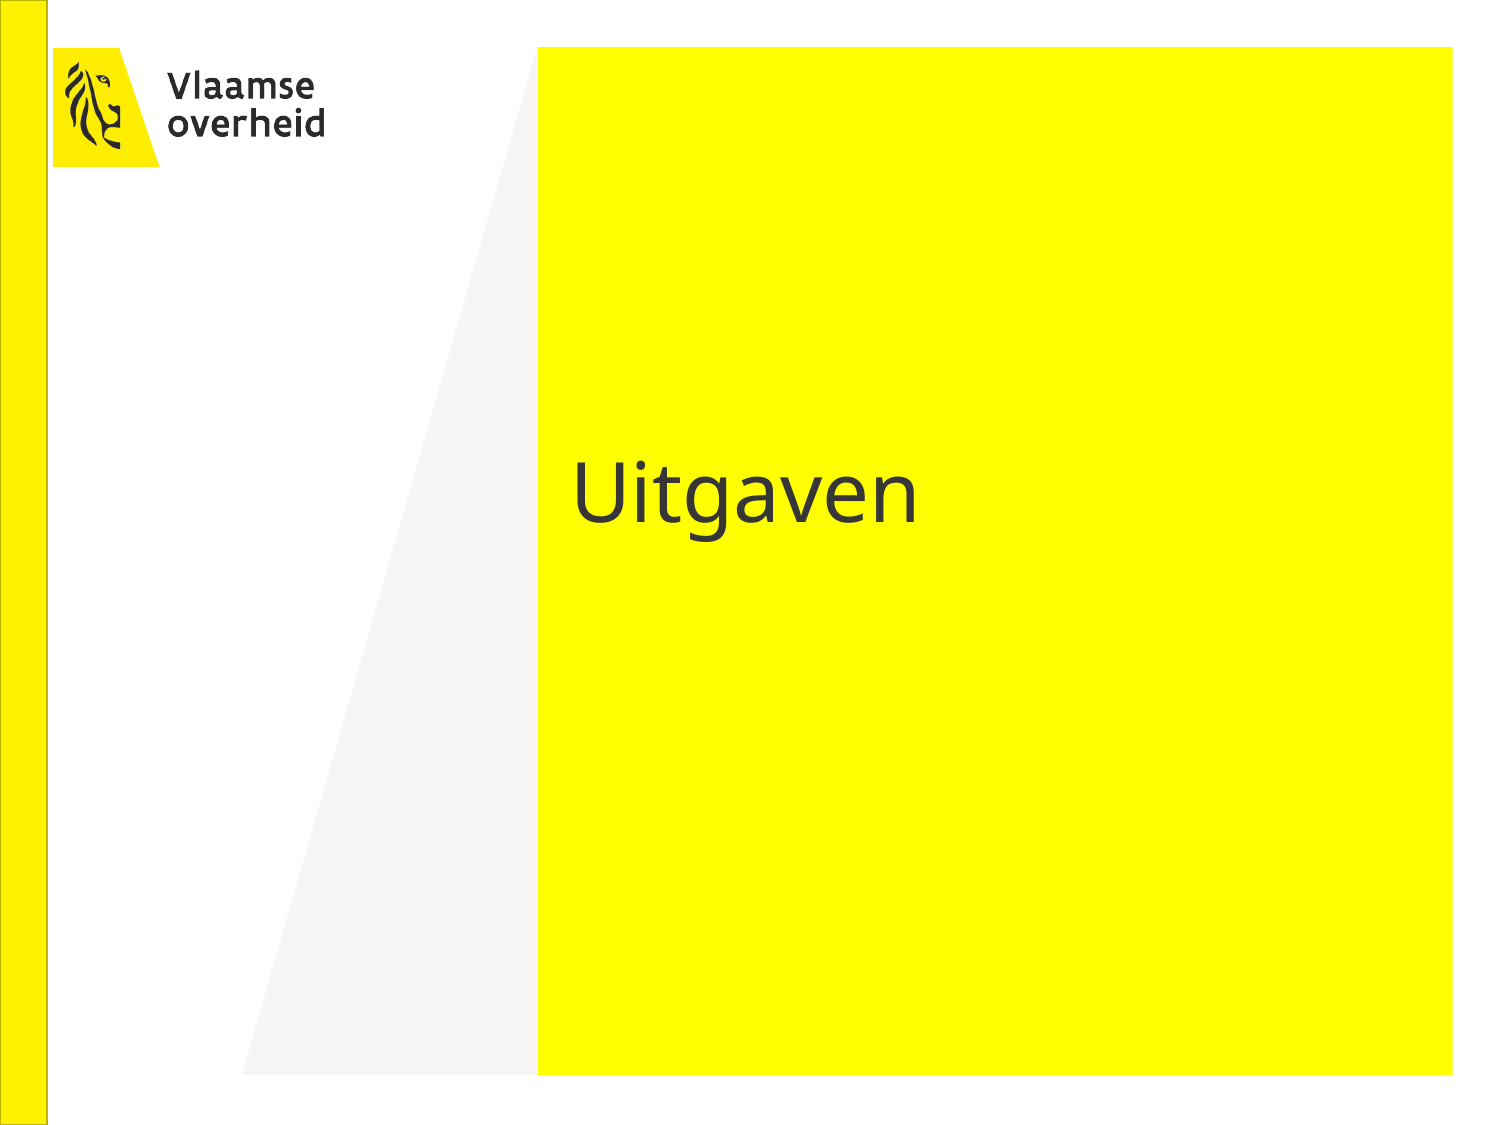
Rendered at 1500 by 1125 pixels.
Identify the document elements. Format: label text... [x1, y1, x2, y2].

picture [53, 48, 324, 167]
title Uitgaven [570, 426, 1170, 563]
